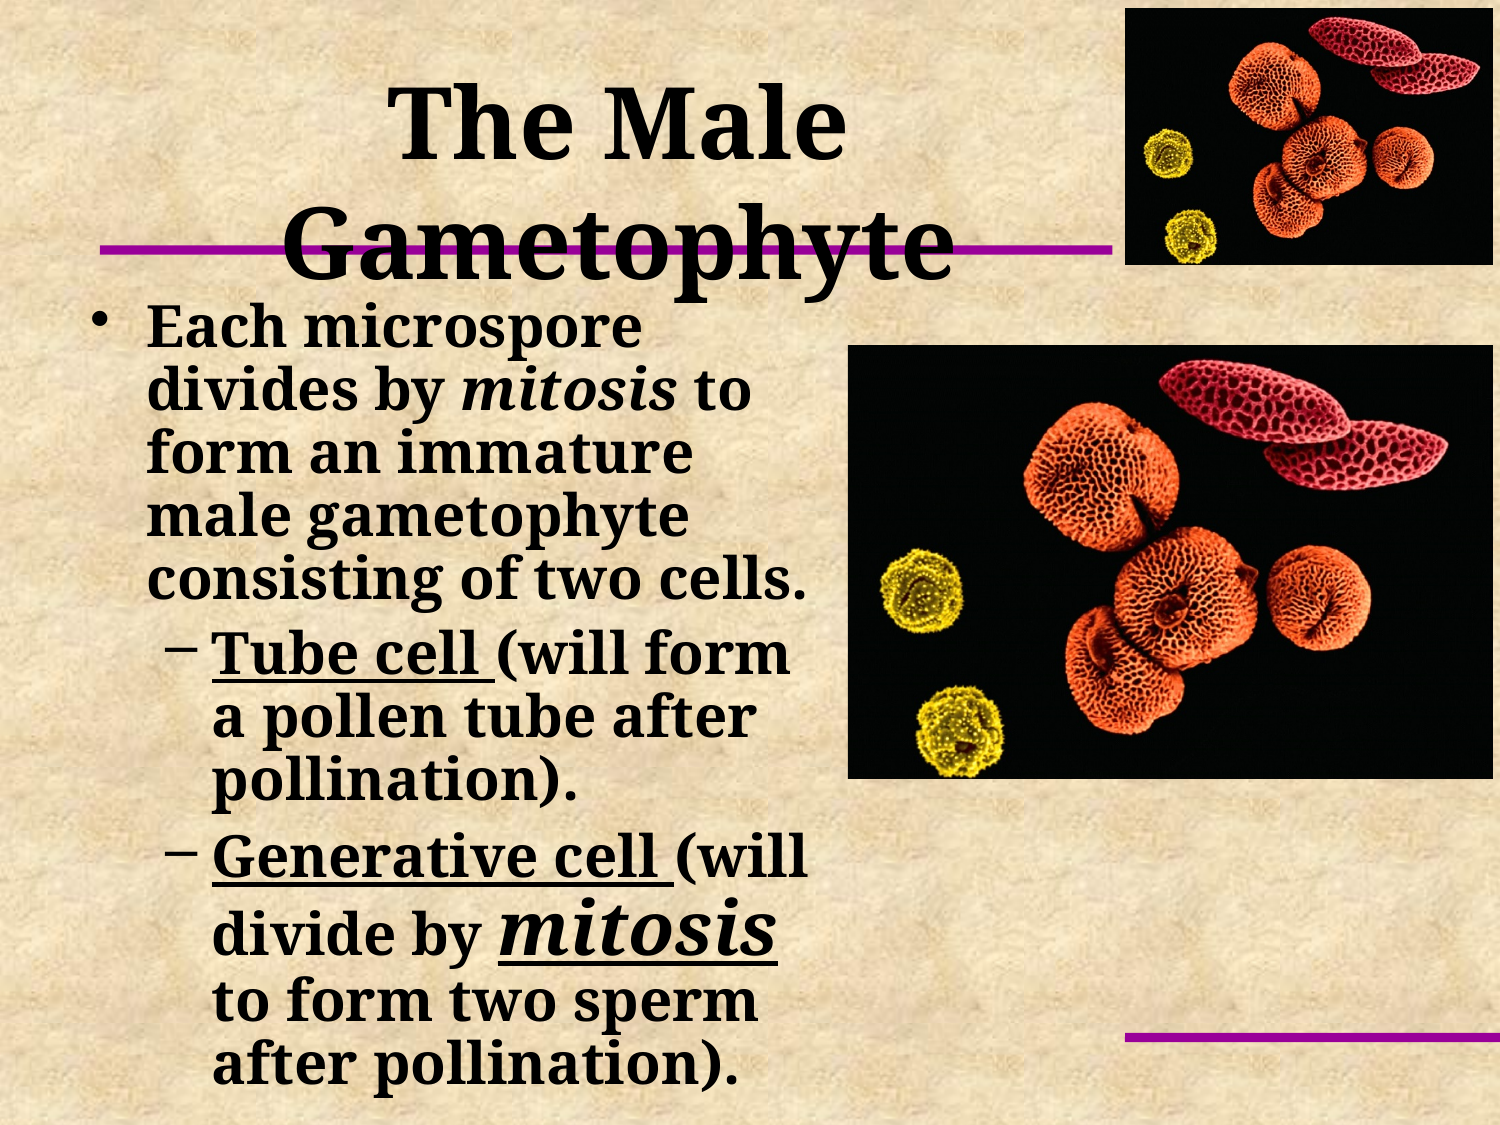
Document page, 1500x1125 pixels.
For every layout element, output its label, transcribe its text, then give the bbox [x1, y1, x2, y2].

picture [0, 0, 1500, 1125]
list Each microspore divides by mitosis to form an immature male gametophyte consisting of two cells. Tube cell (will form a pollen tube after pollination). Generative cell (will divide by mitosis to form two sperm after pollination). [75, 289, 848, 1115]
text_box The Male Gametophyte [99, 52, 1138, 308]
